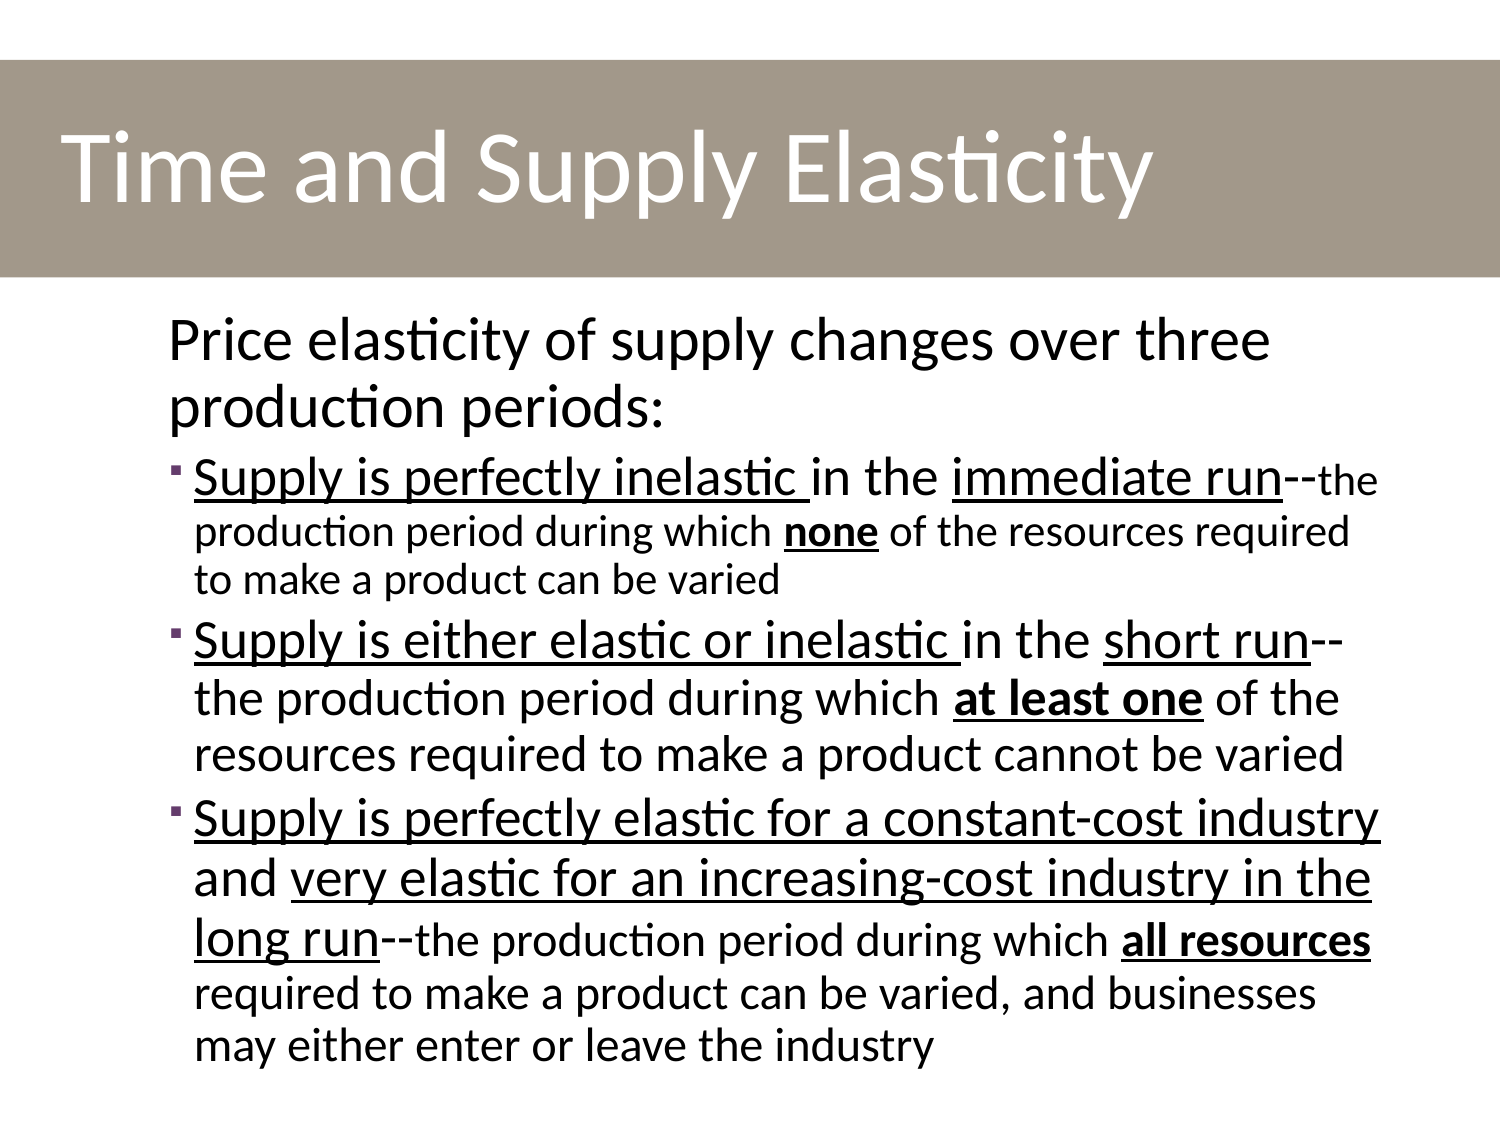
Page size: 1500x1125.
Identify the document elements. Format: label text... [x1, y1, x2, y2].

list Price elasticity of supply changes over three production periods: Supply is perfectly inelastic in the immediate run--the production period during which none of the resources required to make a product can be varied Supply is either elastic or inelastic in the short run--the production period during which at least one of the resources required to make a product cannot be varied Supply is perfectly elastic for a constant-cost industry and very elastic for an increasing-cost industry in the long run--the production period during which all resources required to make a product can be varied, and businesses may either enter or leave the industry [103, 299, 1397, 1100]
title Time and Supply Elasticity [0, 59, 1500, 278]
